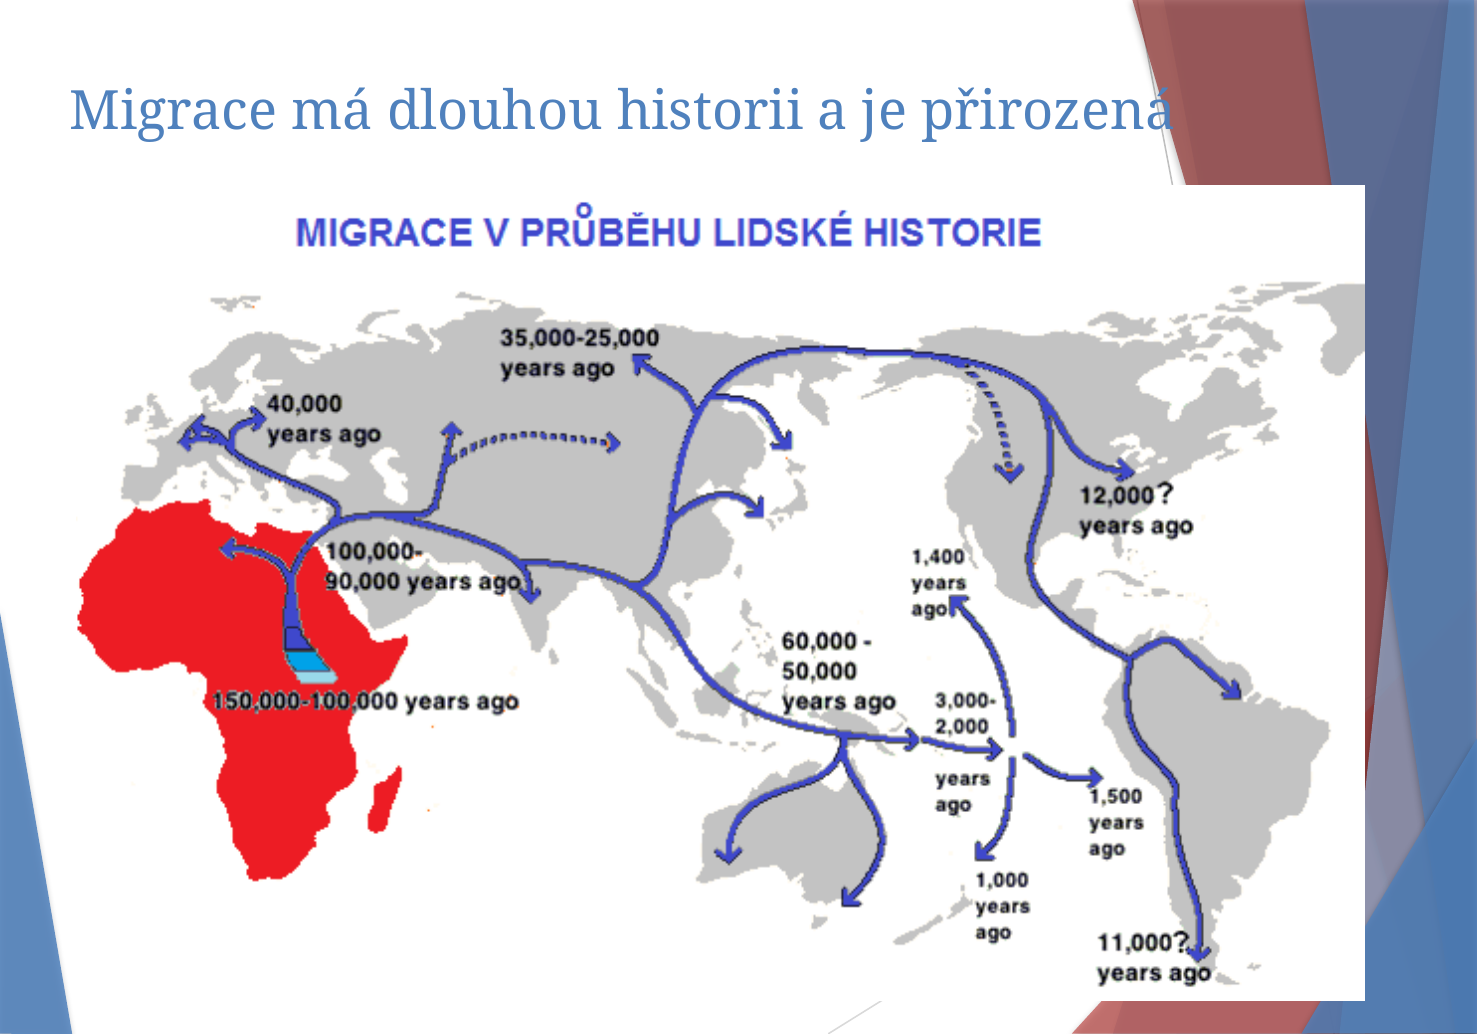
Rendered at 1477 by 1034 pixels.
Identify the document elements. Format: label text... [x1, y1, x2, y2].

picture [76, 185, 1365, 1002]
title Migrace má dlouhou historii a je přirozená [54, 67, 1425, 148]
